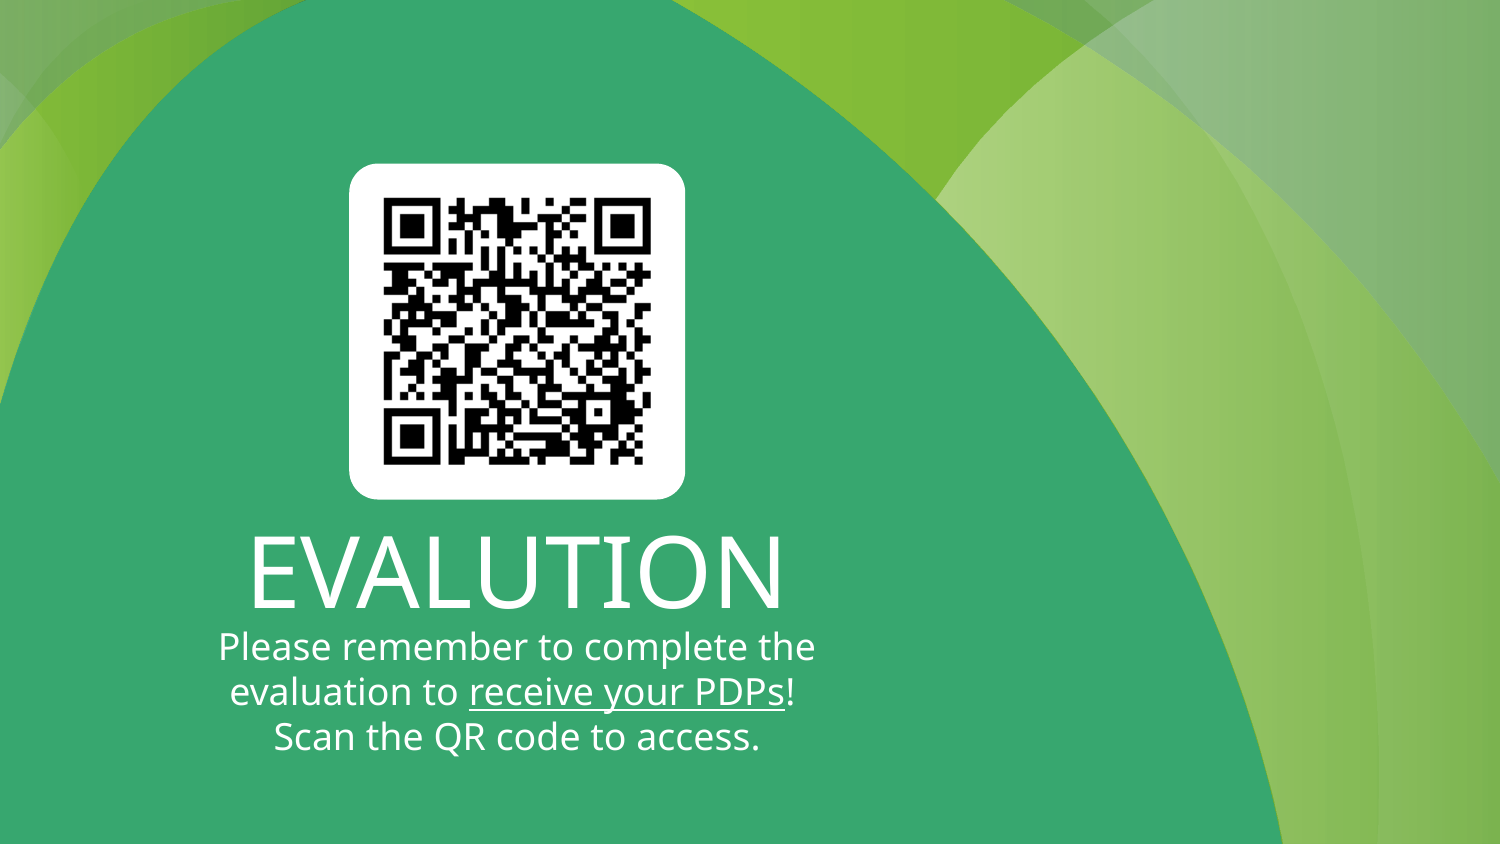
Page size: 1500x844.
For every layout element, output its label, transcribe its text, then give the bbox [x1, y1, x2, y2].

picture [348, 163, 686, 500]
subtitle Please remember to complete the evaluation to receive your PDPs! Scan the QR code to access. [191, 599, 844, 782]
title EVALUTION [229, 499, 805, 599]
